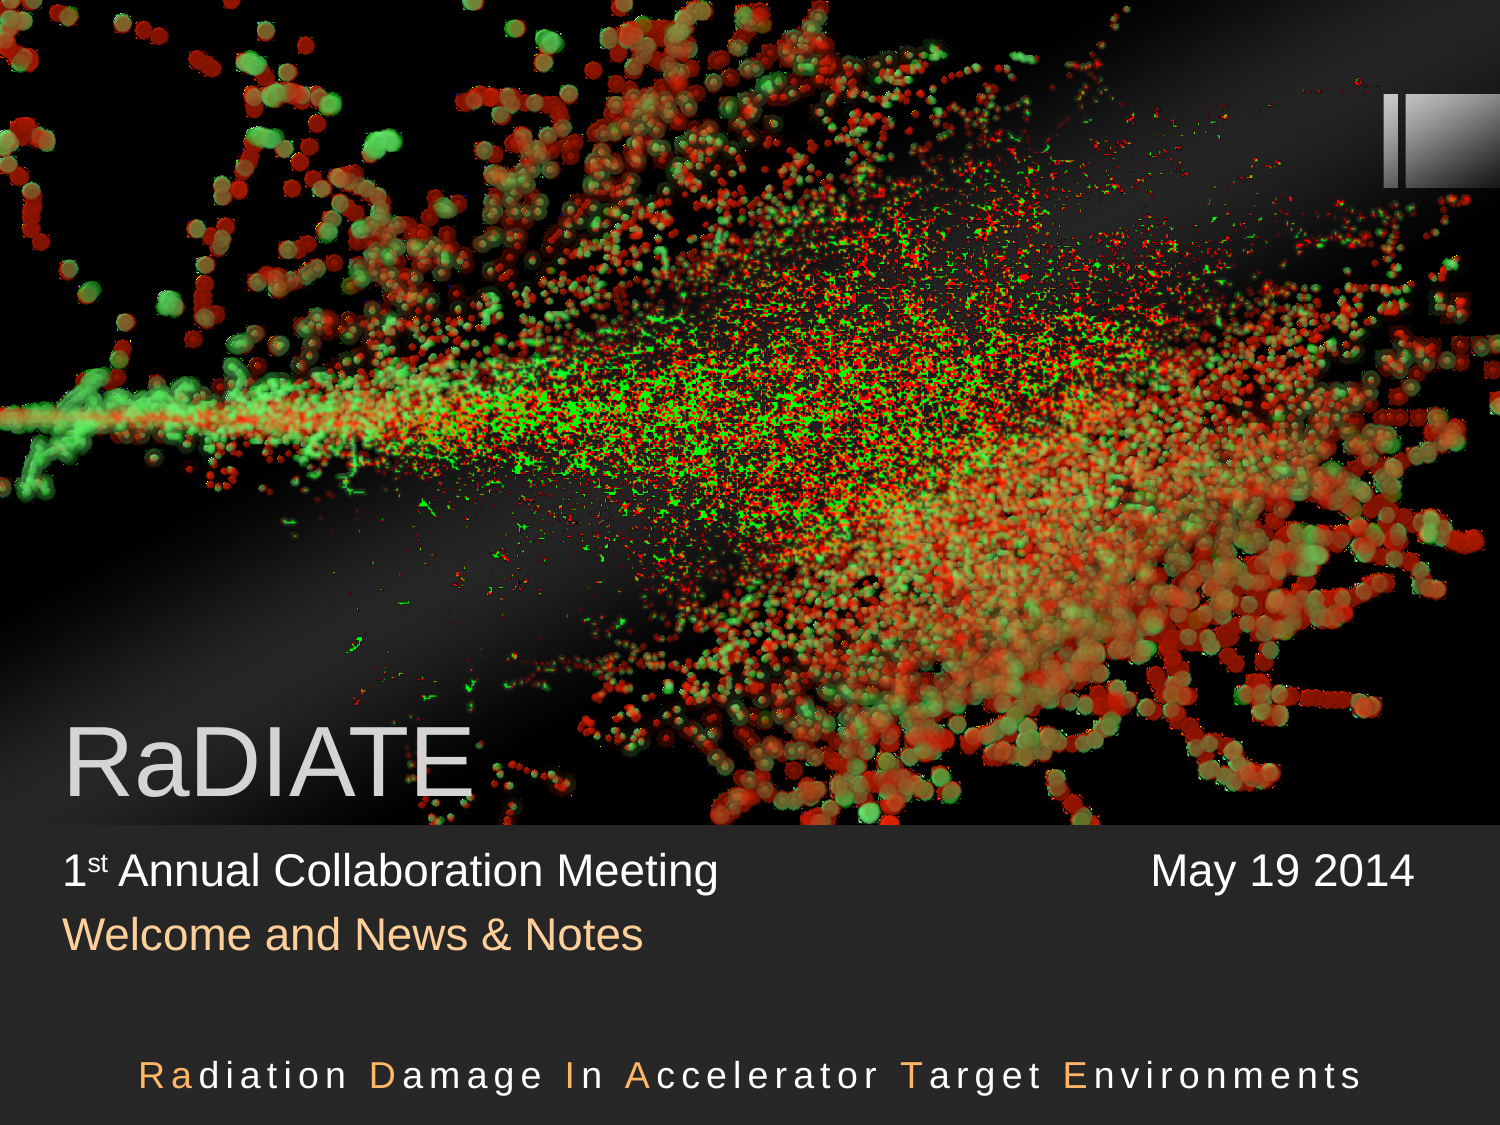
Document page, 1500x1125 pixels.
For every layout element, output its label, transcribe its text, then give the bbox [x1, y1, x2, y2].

subtitle 1st Annual Collaboration Meeting May 19 2014 Welcome and News & Notes [47, 837, 1459, 1021]
picture [0, 0, 1500, 826]
text_box Radiation Damage In Accelerator Target Environments [16, 1043, 1482, 1104]
